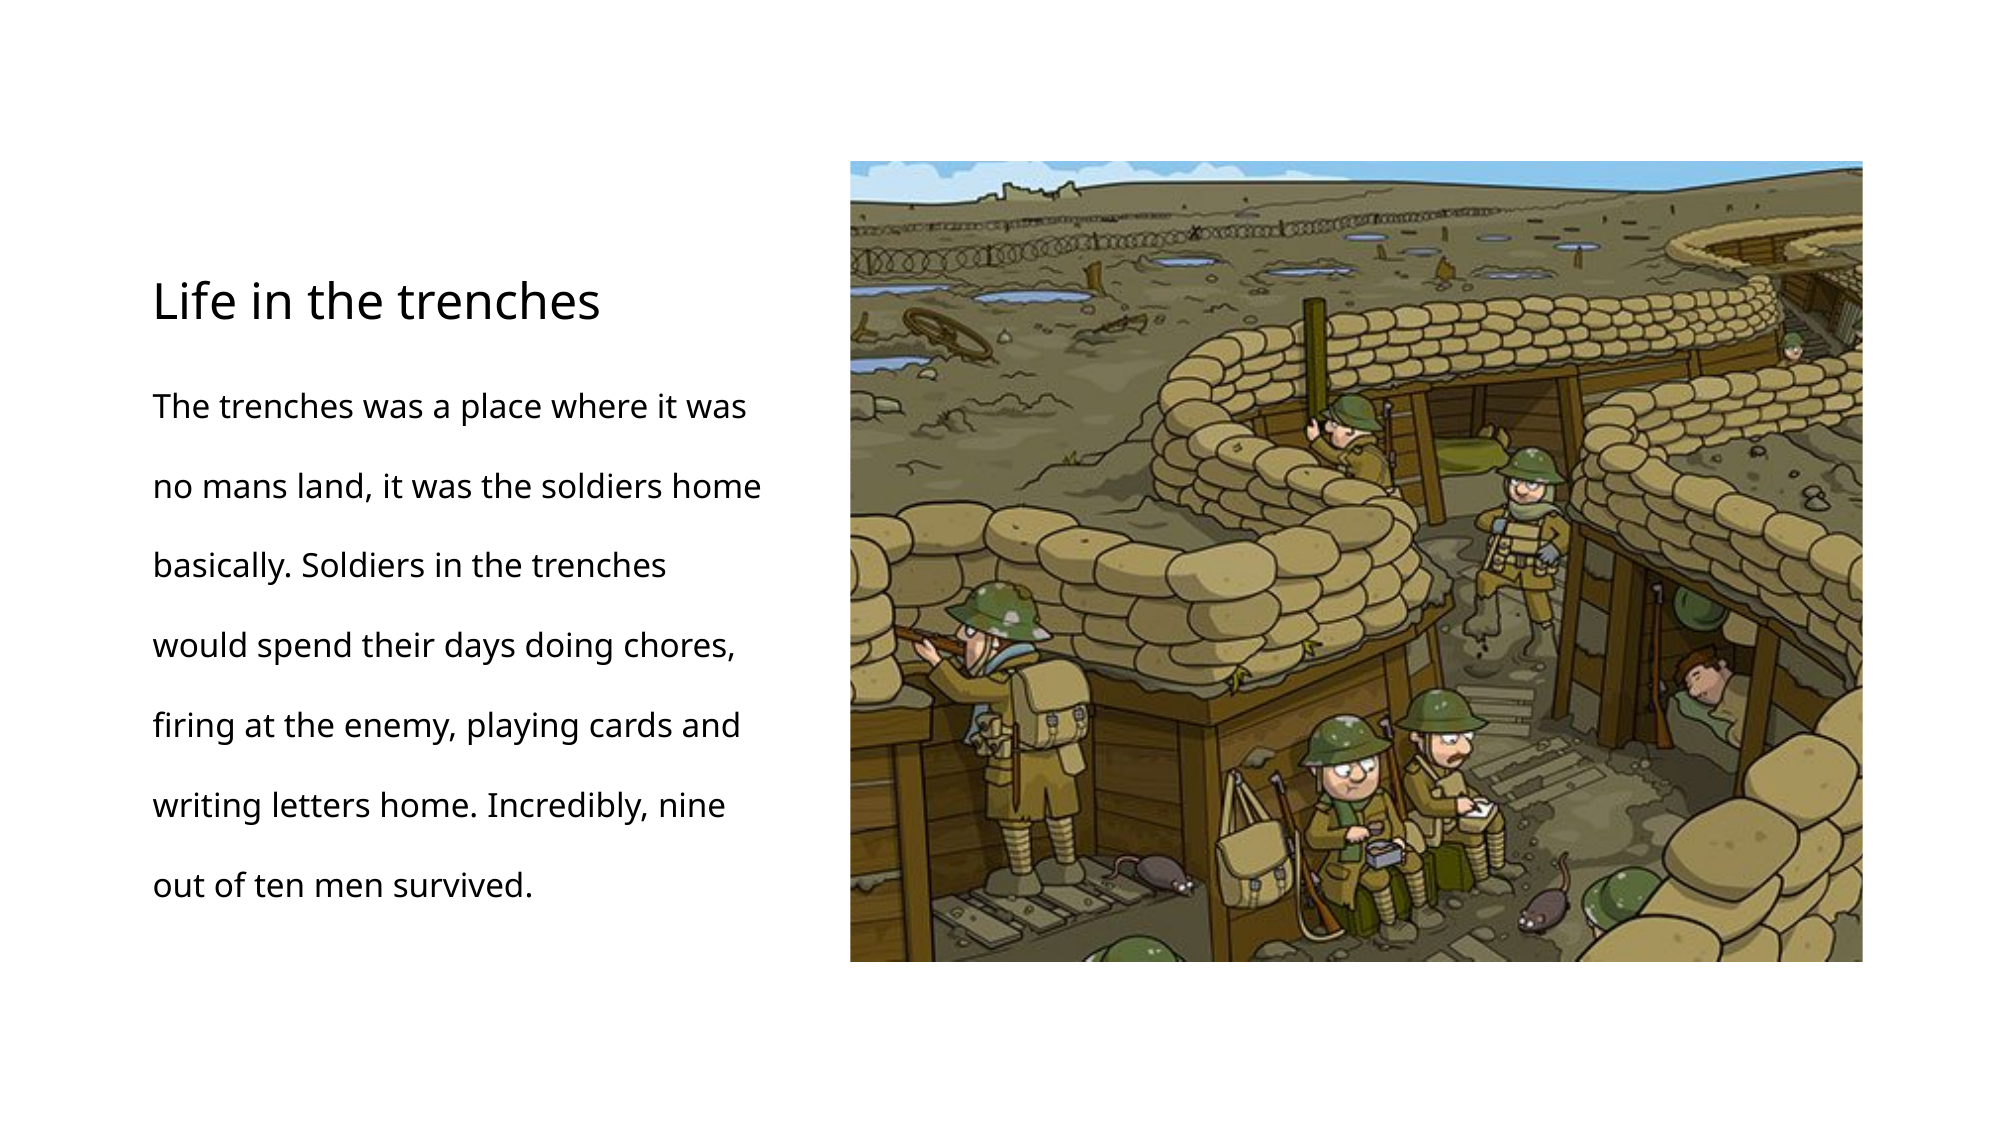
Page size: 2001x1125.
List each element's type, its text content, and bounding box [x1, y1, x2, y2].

title Life in the trenches [137, 75, 783, 337]
list The trenches was a place where it was no mans land, it was the soldiers home basically. Soldiers in the trenches would spend their days doing chores, firing at the enemy, playing cards and writing letters home. Incredibly, nine out of ten men survived. [137, 337, 783, 963]
picture [850, 161, 1863, 962]
